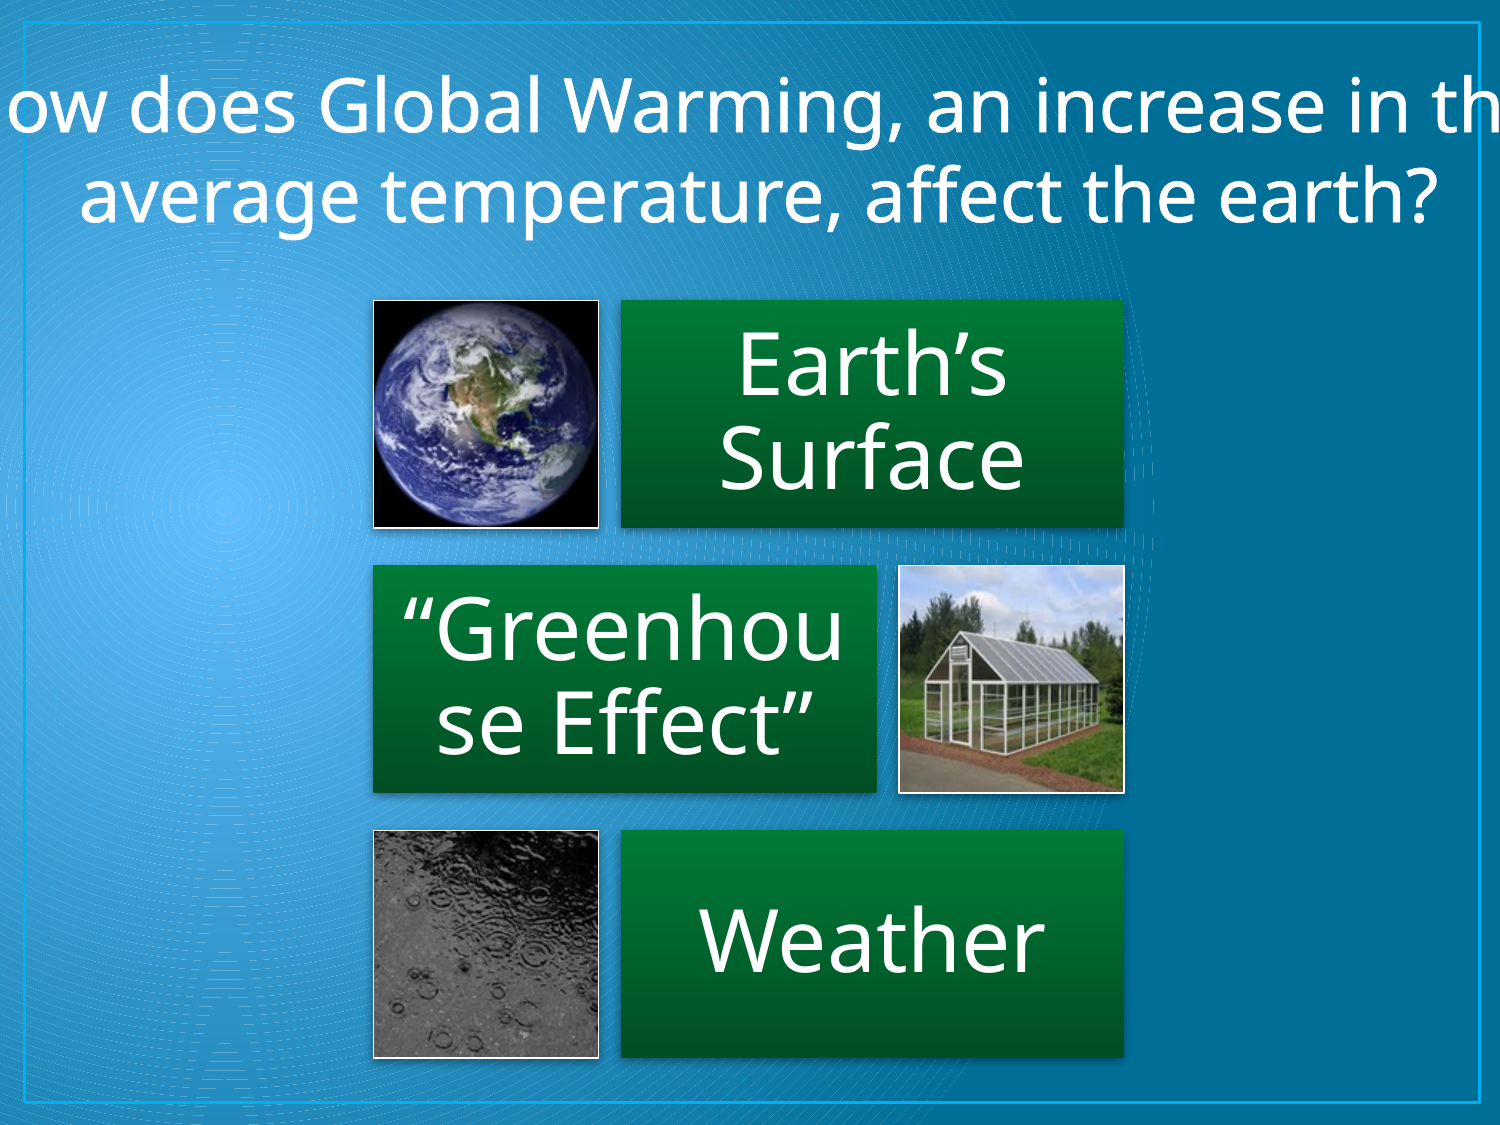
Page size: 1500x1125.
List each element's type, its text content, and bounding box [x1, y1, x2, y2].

text_box How does Global Warming, an increase in the average temperature, affect the earth? [0, 49, 1500, 245]
title [75, 45, 1425, 233]
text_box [210, 299, 1287, 1059]
